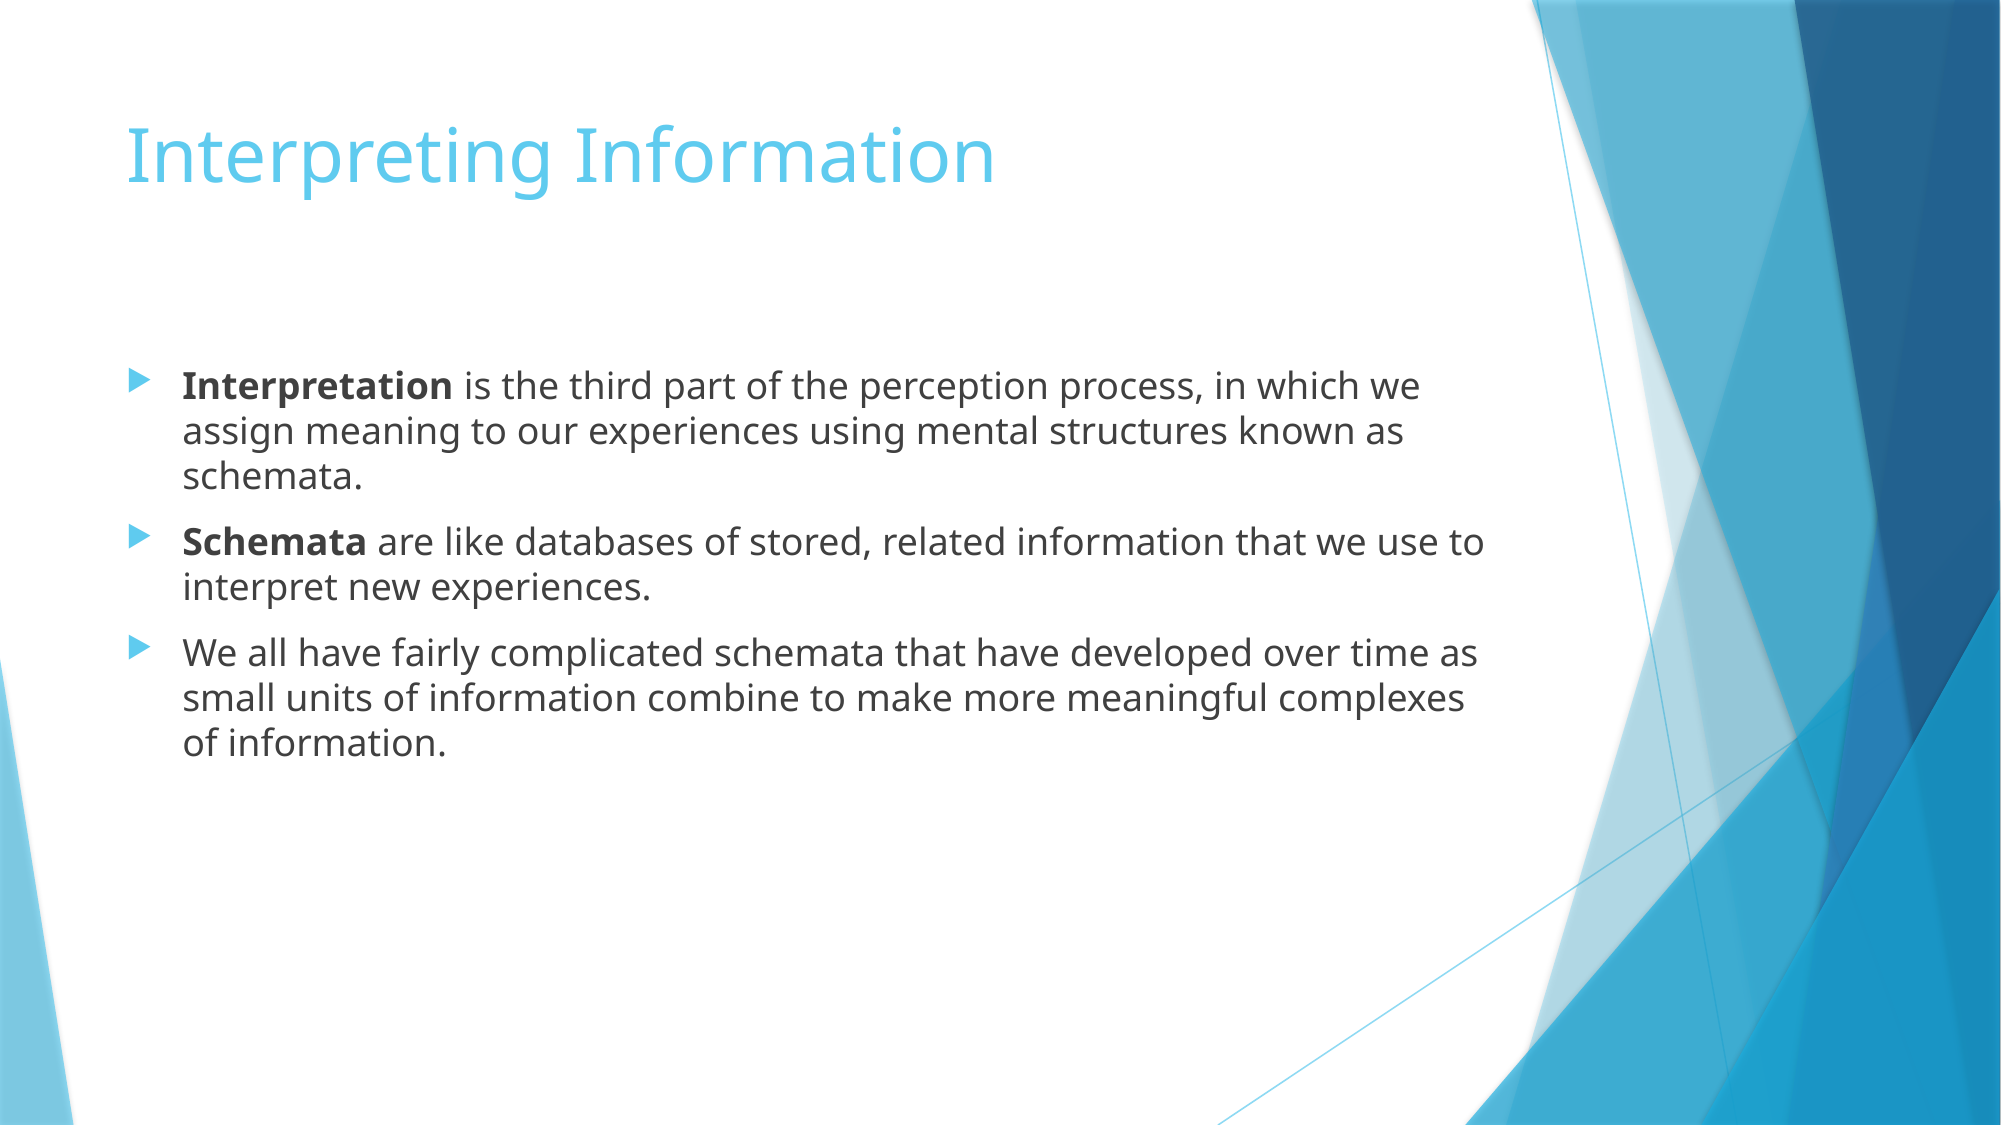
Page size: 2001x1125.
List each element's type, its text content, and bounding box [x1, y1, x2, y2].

title Interpreting Information [111, 99, 1522, 317]
list Interpretation is the third part of the perception process, in which we assign meaning to our experiences using mental structures known as schemata. Schemata are like databases of stored, related information that we use to interpret new experiences. We all have fairly complicated schemata that have developed over time as small units of information combine to make more meaningful complexes of information. [111, 354, 1522, 992]
